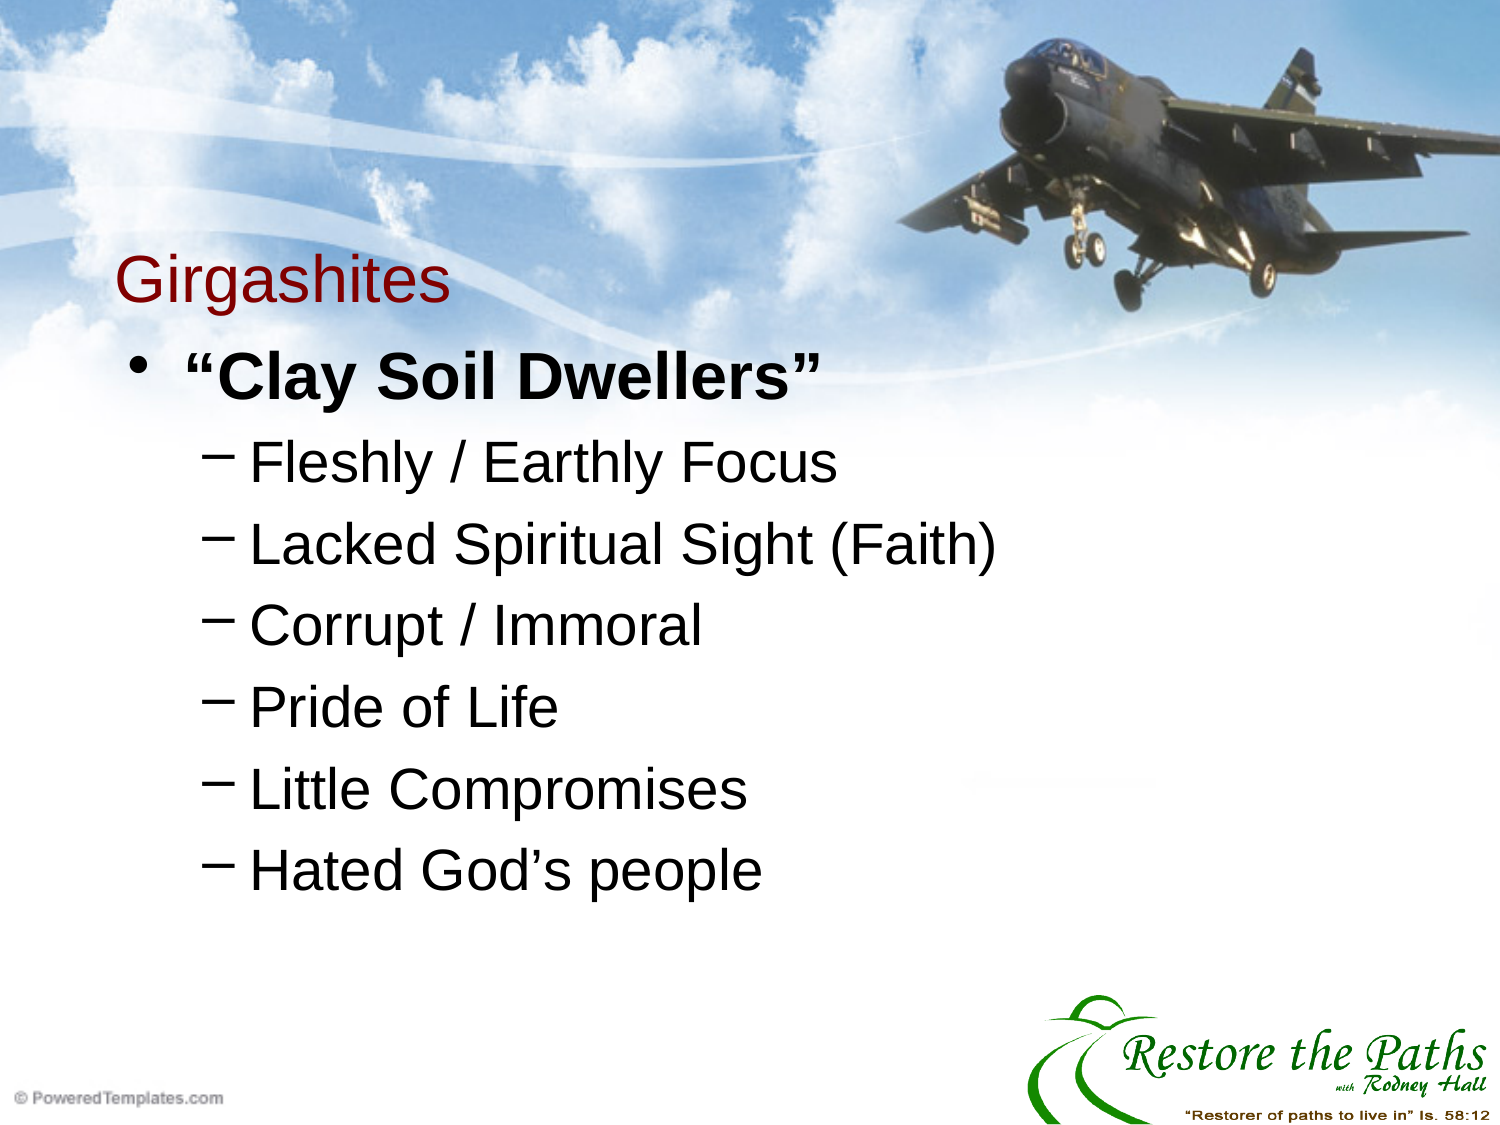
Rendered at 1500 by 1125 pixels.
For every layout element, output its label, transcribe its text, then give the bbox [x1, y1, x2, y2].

title Girgashites [99, 224, 1355, 327]
list “Clay Soil Dwellers” Fleshly / Earthly Focus Lacked Spiritual Sight (Faith) Corrupt / Immoral Pride of Life Little Compromises Hated God’s people [111, 324, 1367, 1059]
picture [0, 0, 1500, 1125]
